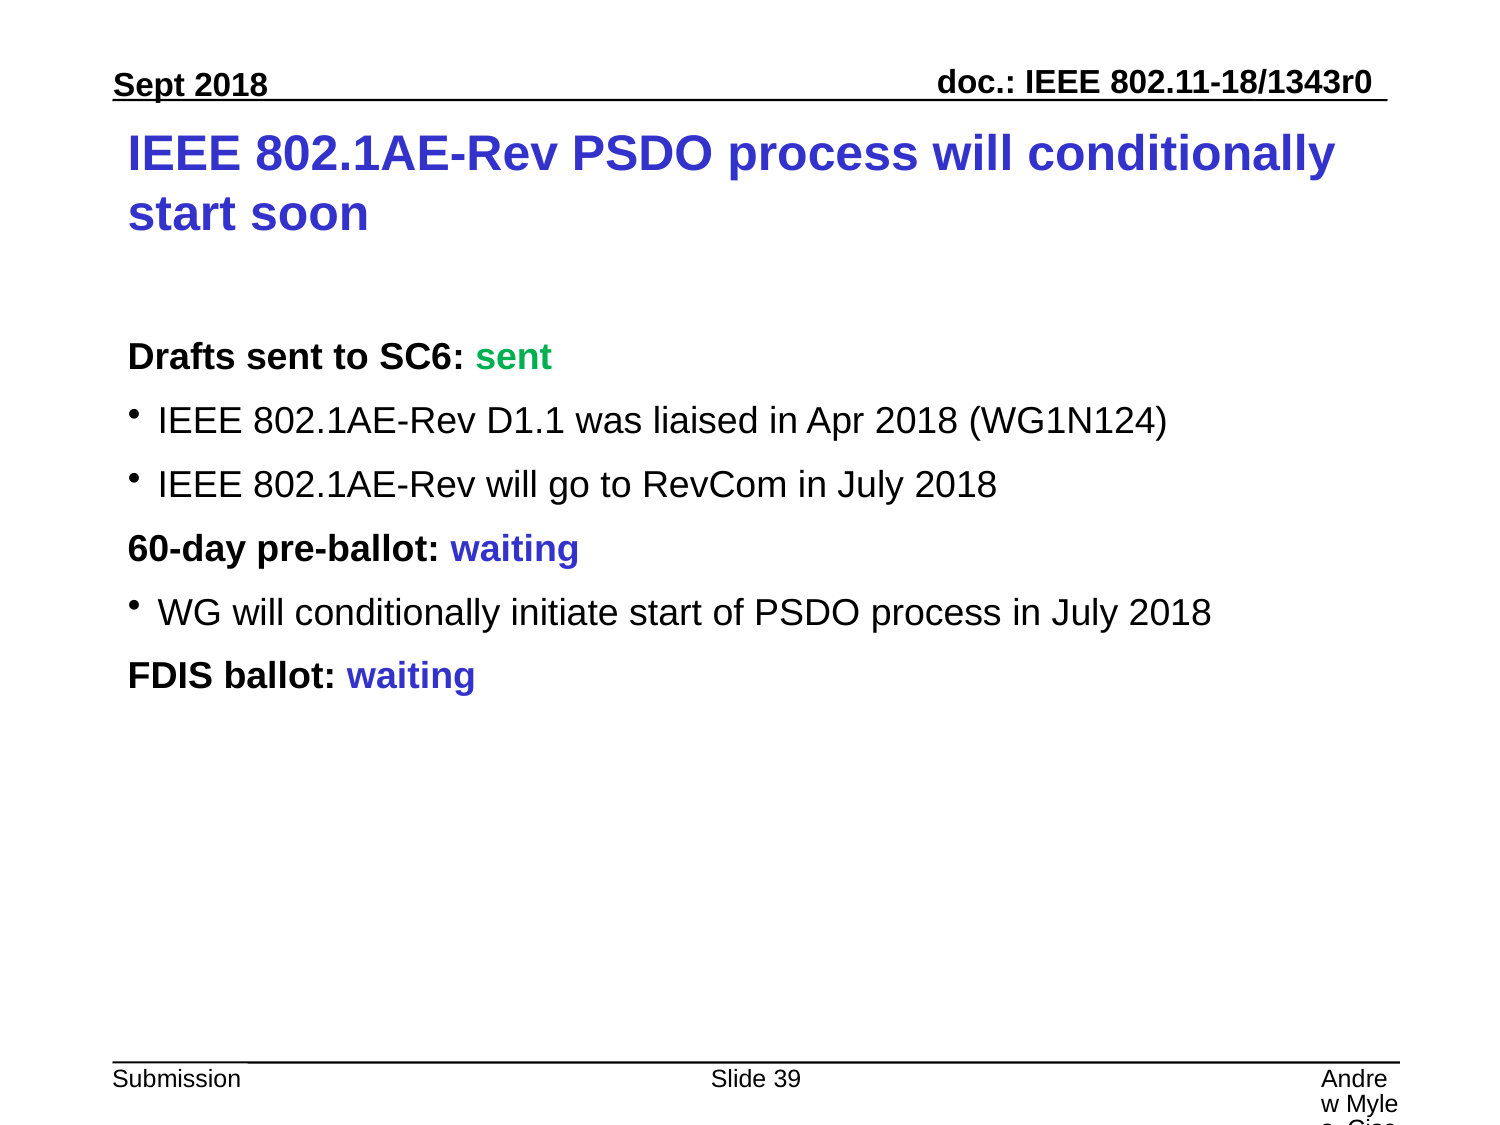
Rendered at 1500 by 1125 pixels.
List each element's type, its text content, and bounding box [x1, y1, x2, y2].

slide_number Slide 39 [709, 1061, 803, 1093]
title IEEE 802.1AE-Rev PSDO process will conditionally start soon [112, 112, 1388, 288]
footer Andrew Myles, Cisco [1320, 1061, 1402, 1093]
list Drafts sent to SC6: sent IEEE 802.1AE-Rev D1.1 was liaised in Apr 2018 (WG1N124) IEEE 802.1AE-Rev will go to RevCom in July 2018 60-day pre-ballot: waiting WG will conditionally initiate start of PSDO process in July 2018 FDIS ballot: waiting [112, 324, 1388, 1000]
